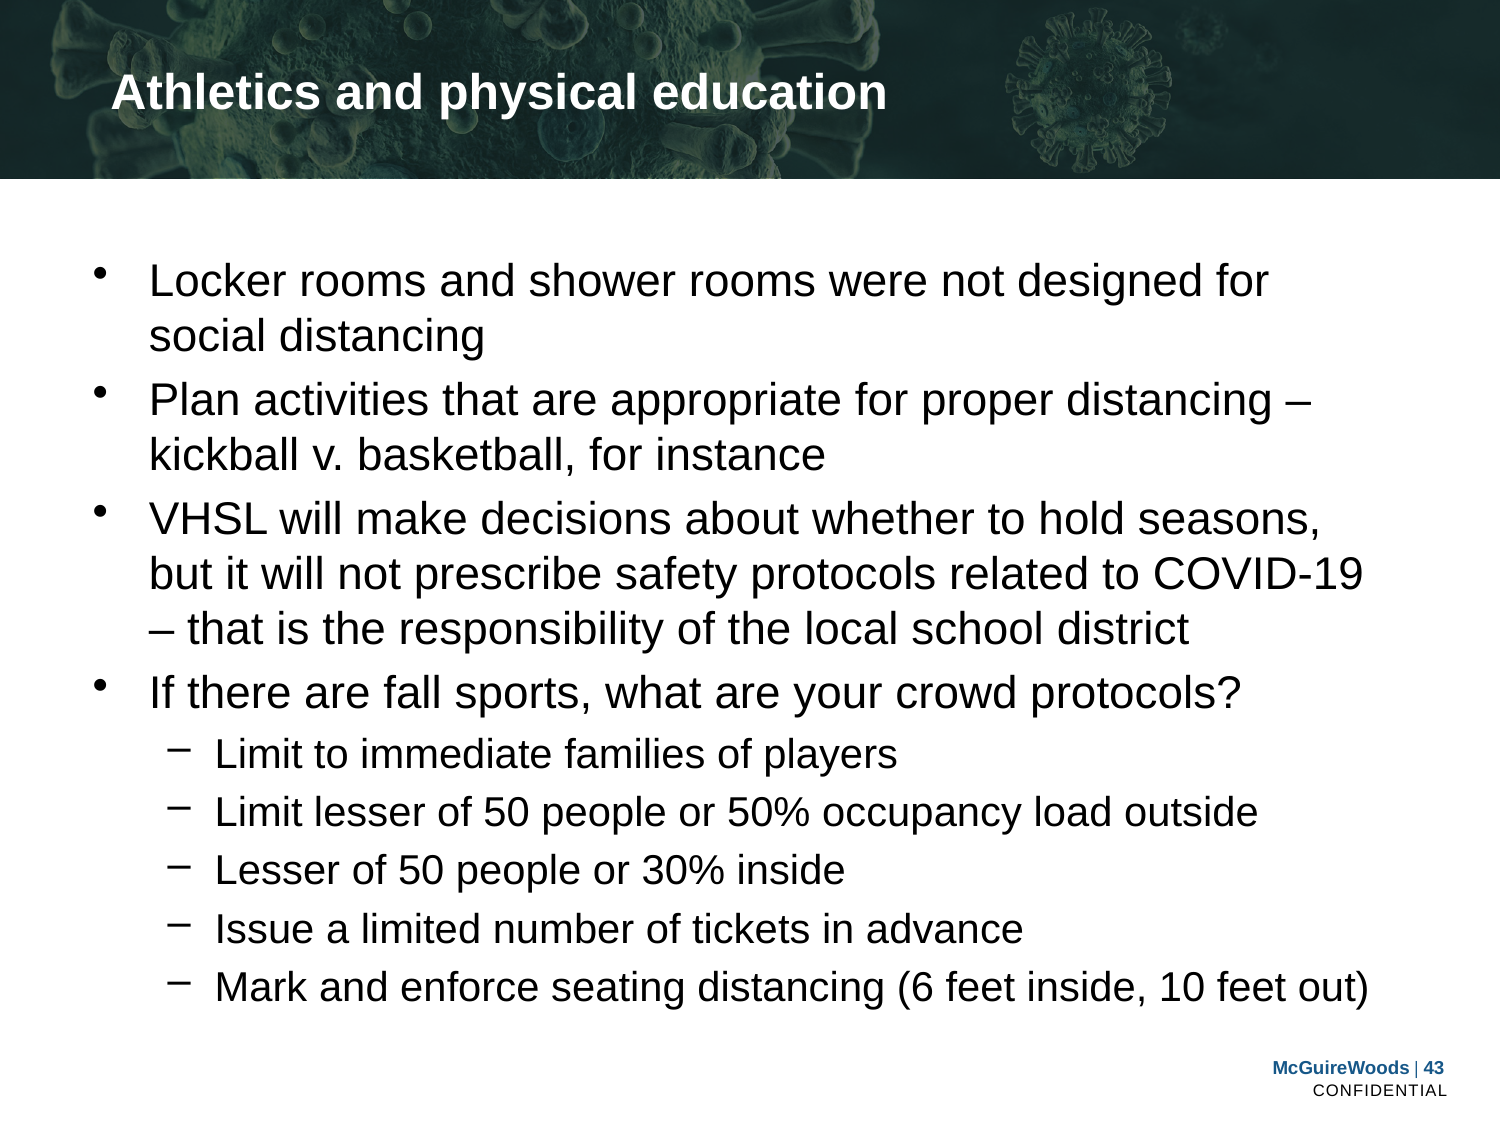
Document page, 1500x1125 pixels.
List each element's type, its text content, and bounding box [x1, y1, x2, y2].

list Locker rooms and shower rooms were not designed for social distancing Plan activities that are appropriate for proper distancing – kickball v. basketball, for instance VHSL will make decisions about whether to hold seasons, but it will not prescribe safety protocols related to COVID-19 – that is the responsibility of the local school district If there are fall sports, what are your crowd protocols? Limit to immediate families of players Limit lesser of 50 people or 50% occupancy load outside Lesser of 50 people or 30% inside Issue a limited number of tickets in advance Mark and enforce seating distancing (6 feet inside, 10 feet out) [77, 243, 1388, 988]
title Athletics and physical education [95, 0, 1388, 179]
